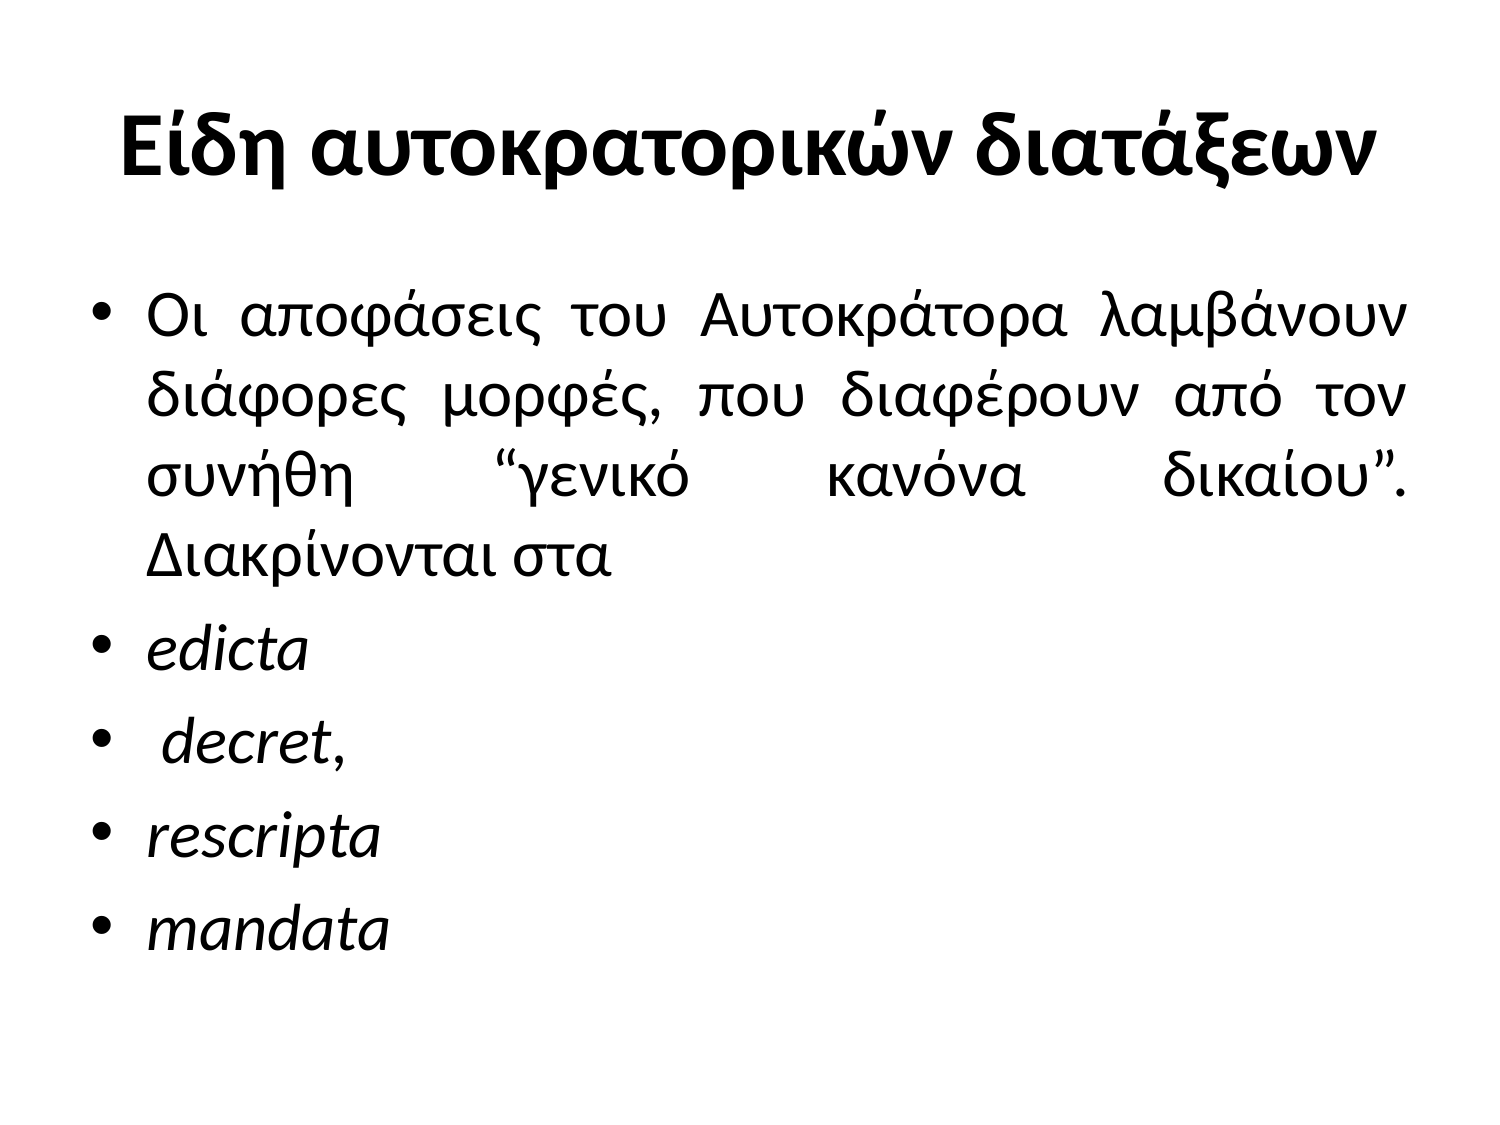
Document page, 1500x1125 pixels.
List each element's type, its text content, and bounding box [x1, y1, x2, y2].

list Οι αποφάσεις του Αυτοκράτορα λαμβάνουν διάφορες μορφές, που διαφέρουν από τον συνήθη “γενικό κανόνα δικαίου”. Διακρίνονται στα edicta decret, rescripta mandata [75, 262, 1425, 1005]
title Είδη αυτοκρατορικών διατάξεων [75, 45, 1425, 233]
